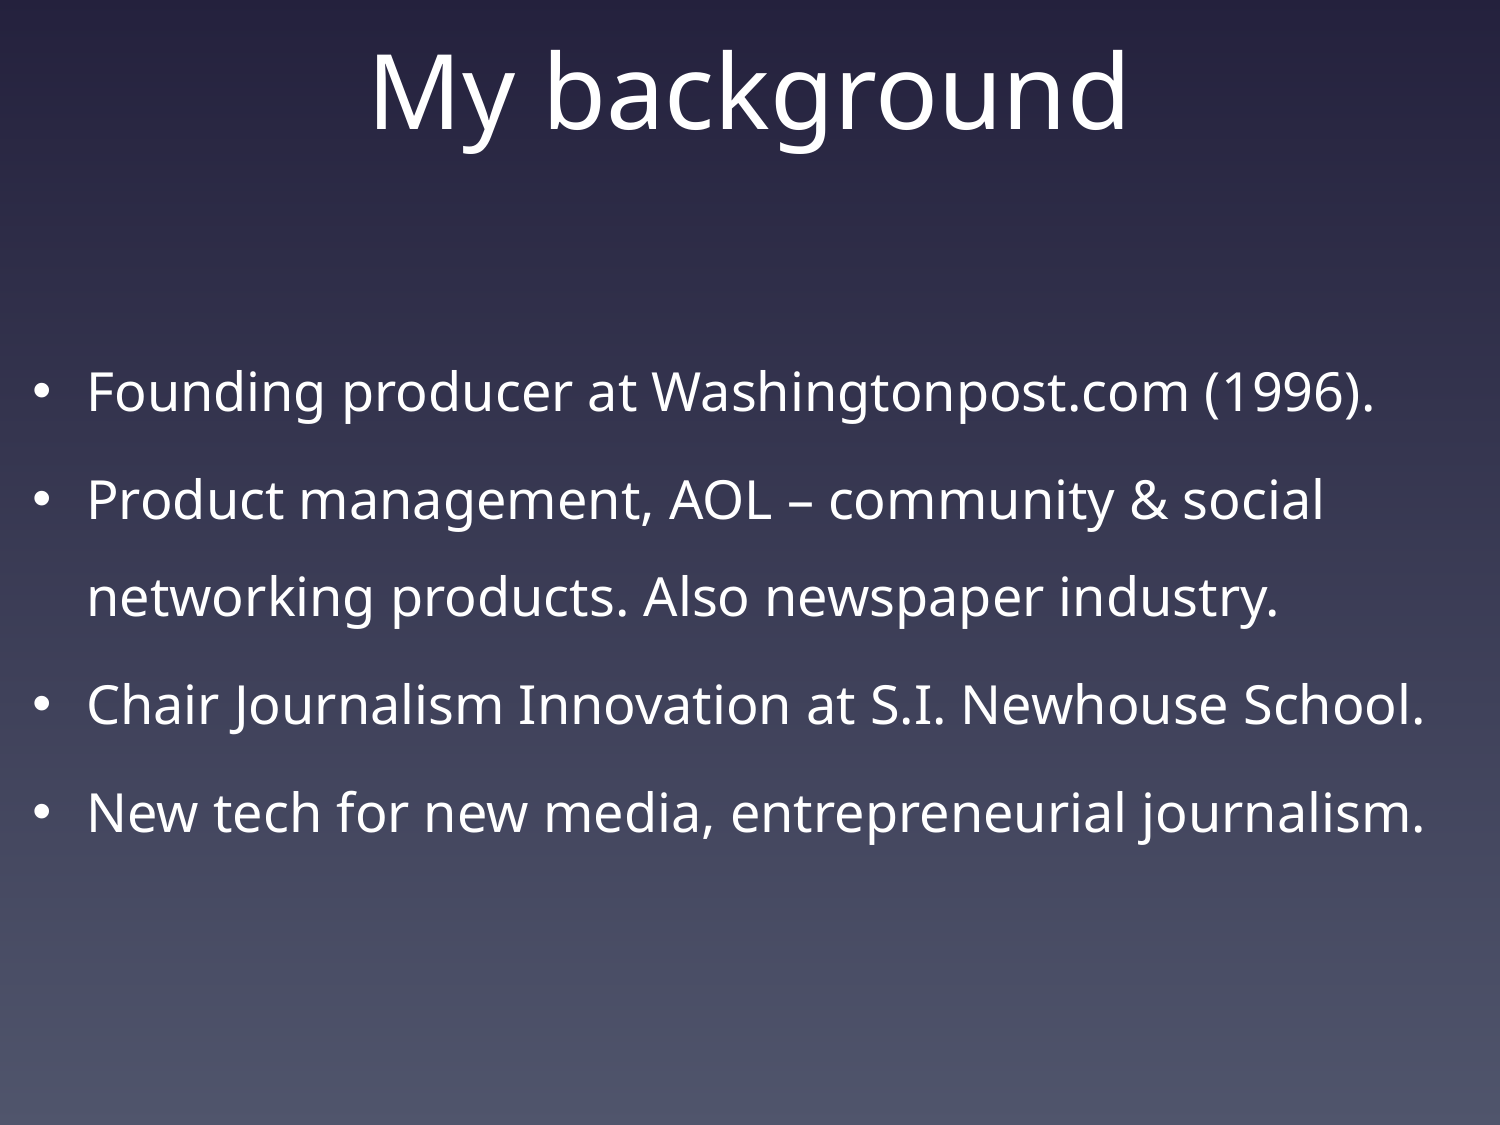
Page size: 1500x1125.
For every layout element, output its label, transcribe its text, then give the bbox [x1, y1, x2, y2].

title My background [75, 18, 1425, 205]
list Founding producer at Washingtonpost.com (1996). Product management, AOL – community & social networking products. Also newspaper industry. Chair Journalism Innovation at S.I. Newhouse School. New tech for new media, entrepreneurial journalism. [17, 205, 1500, 963]
